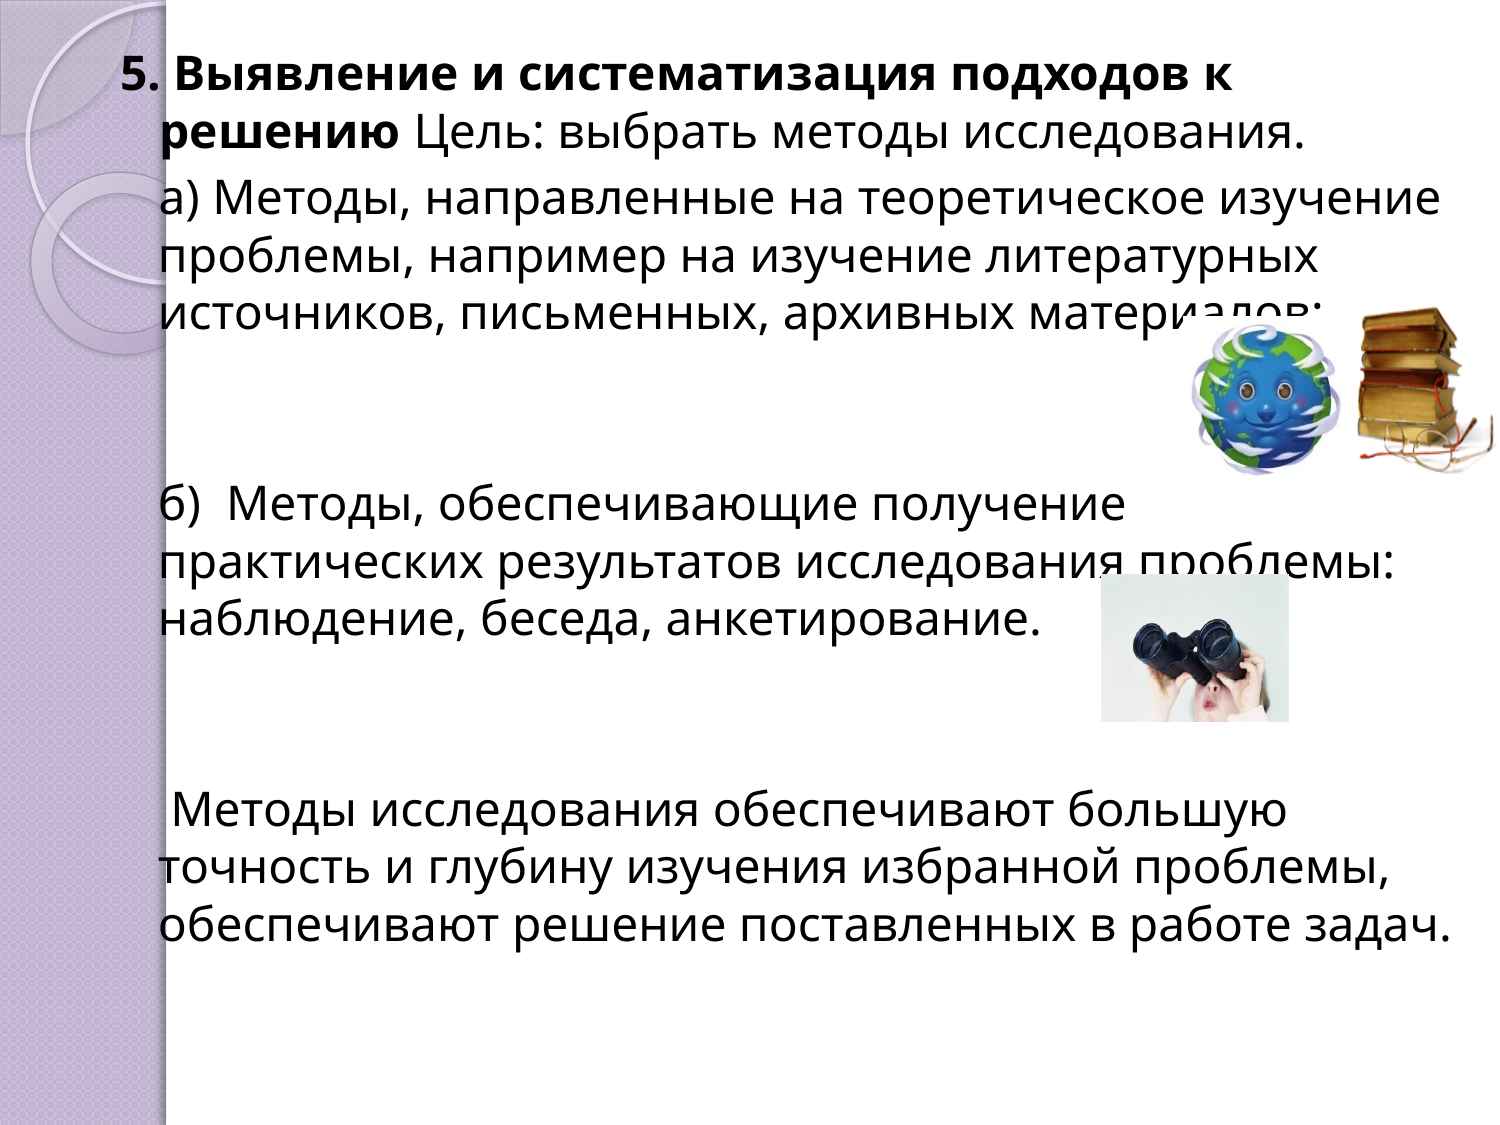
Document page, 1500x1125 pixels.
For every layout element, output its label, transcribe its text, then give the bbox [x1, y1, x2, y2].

picture [1101, 573, 1290, 722]
picture [1183, 316, 1348, 481]
list 5. Выявление и систематизация подходов к решению Цель: выбрать методы исследования. а) Методы, направленные на теоретическое изучение проблемы, например на изучение литературных источников, письменных, архивных материалов; б) Методы, обеспечивающие получение практических результатов исследования проблемы: наблюдение, беседа, анкетирование. Методы исследования обеспечивают большую точность и глубину изучения избранной проблемы, обеспечивают решение поставленных в работе задач. [93, 35, 1475, 1090]
picture [1354, 304, 1500, 481]
